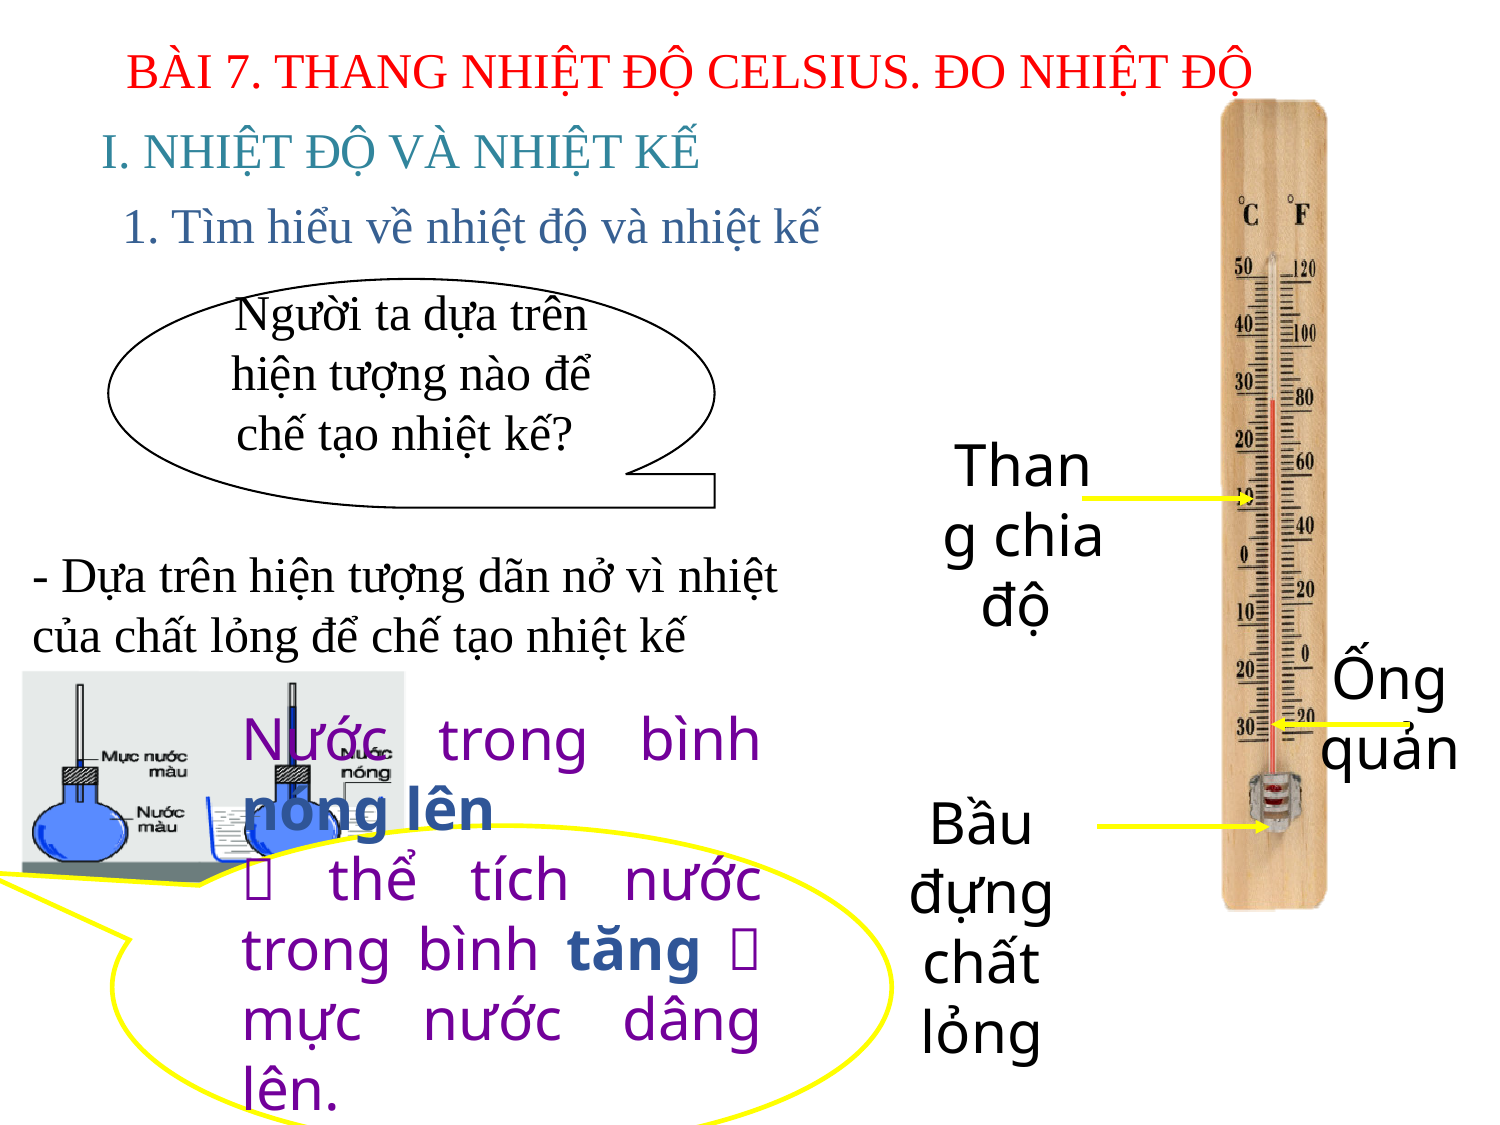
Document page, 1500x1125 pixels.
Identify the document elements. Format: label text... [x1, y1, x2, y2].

picture [0, 665, 436, 892]
text_box Bầu đựng chất lỏng [873, 778, 1090, 1073]
text_box Thang chia độ [927, 420, 1121, 646]
text_box Nước trong bình nóng lên  thể tích nước trong bình tăng  mực nước dâng lên. => Chất lỏng nở ra khi nóng lên, co lại khi lạnh đi. [22, 824, 893, 1125]
text_box BÀI 7. THANG NHIỆT ĐỘ CELSIUS. ĐO NHIỆT ĐỘ [112, 30, 1365, 106]
text_box Người ta dựa trên hiện tượng nào để chế tạo nhiệt kế? [107, 277, 716, 509]
text_box 1. Tìm hiểu về nhiệt độ và nhiệt kế [108, 186, 866, 262]
text_box - Dựa trên hiện tượng dãn nở vì nhiệt của chất lỏng để chế tạo nhiệt kế [17, 535, 854, 671]
text_box Ống quản [1365, 633, 1490, 789]
text_box Người ta dựa trên hiện tượng dãn nở vì nhiệt của chất lỏng để chế tạo nhiệt kế. [436, 598, 892, 894]
picture [1175, 70, 1365, 947]
text_box I. NHIỆT ĐỘ VÀ NHIỆT KẾ [86, 110, 785, 186]
